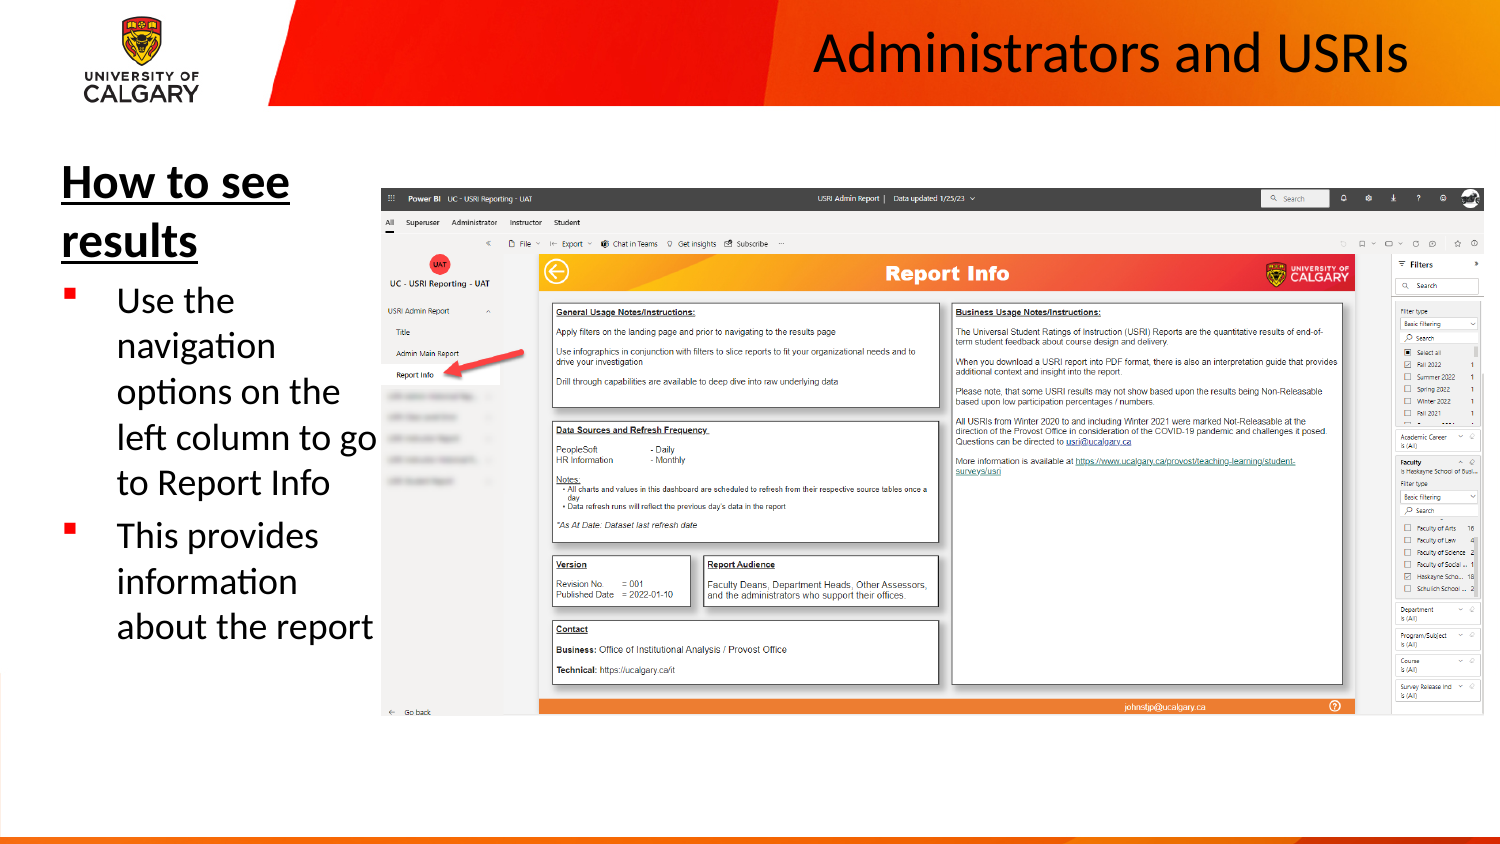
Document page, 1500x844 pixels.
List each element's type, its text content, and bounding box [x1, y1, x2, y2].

list How to see results Use the navigation options on the left column to go to Report Info This provides information about the report [46, 141, 394, 699]
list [381, 188, 1484, 716]
picture [0, 0, 1500, 844]
title Administrators and USRIs [219, 0, 1425, 98]
